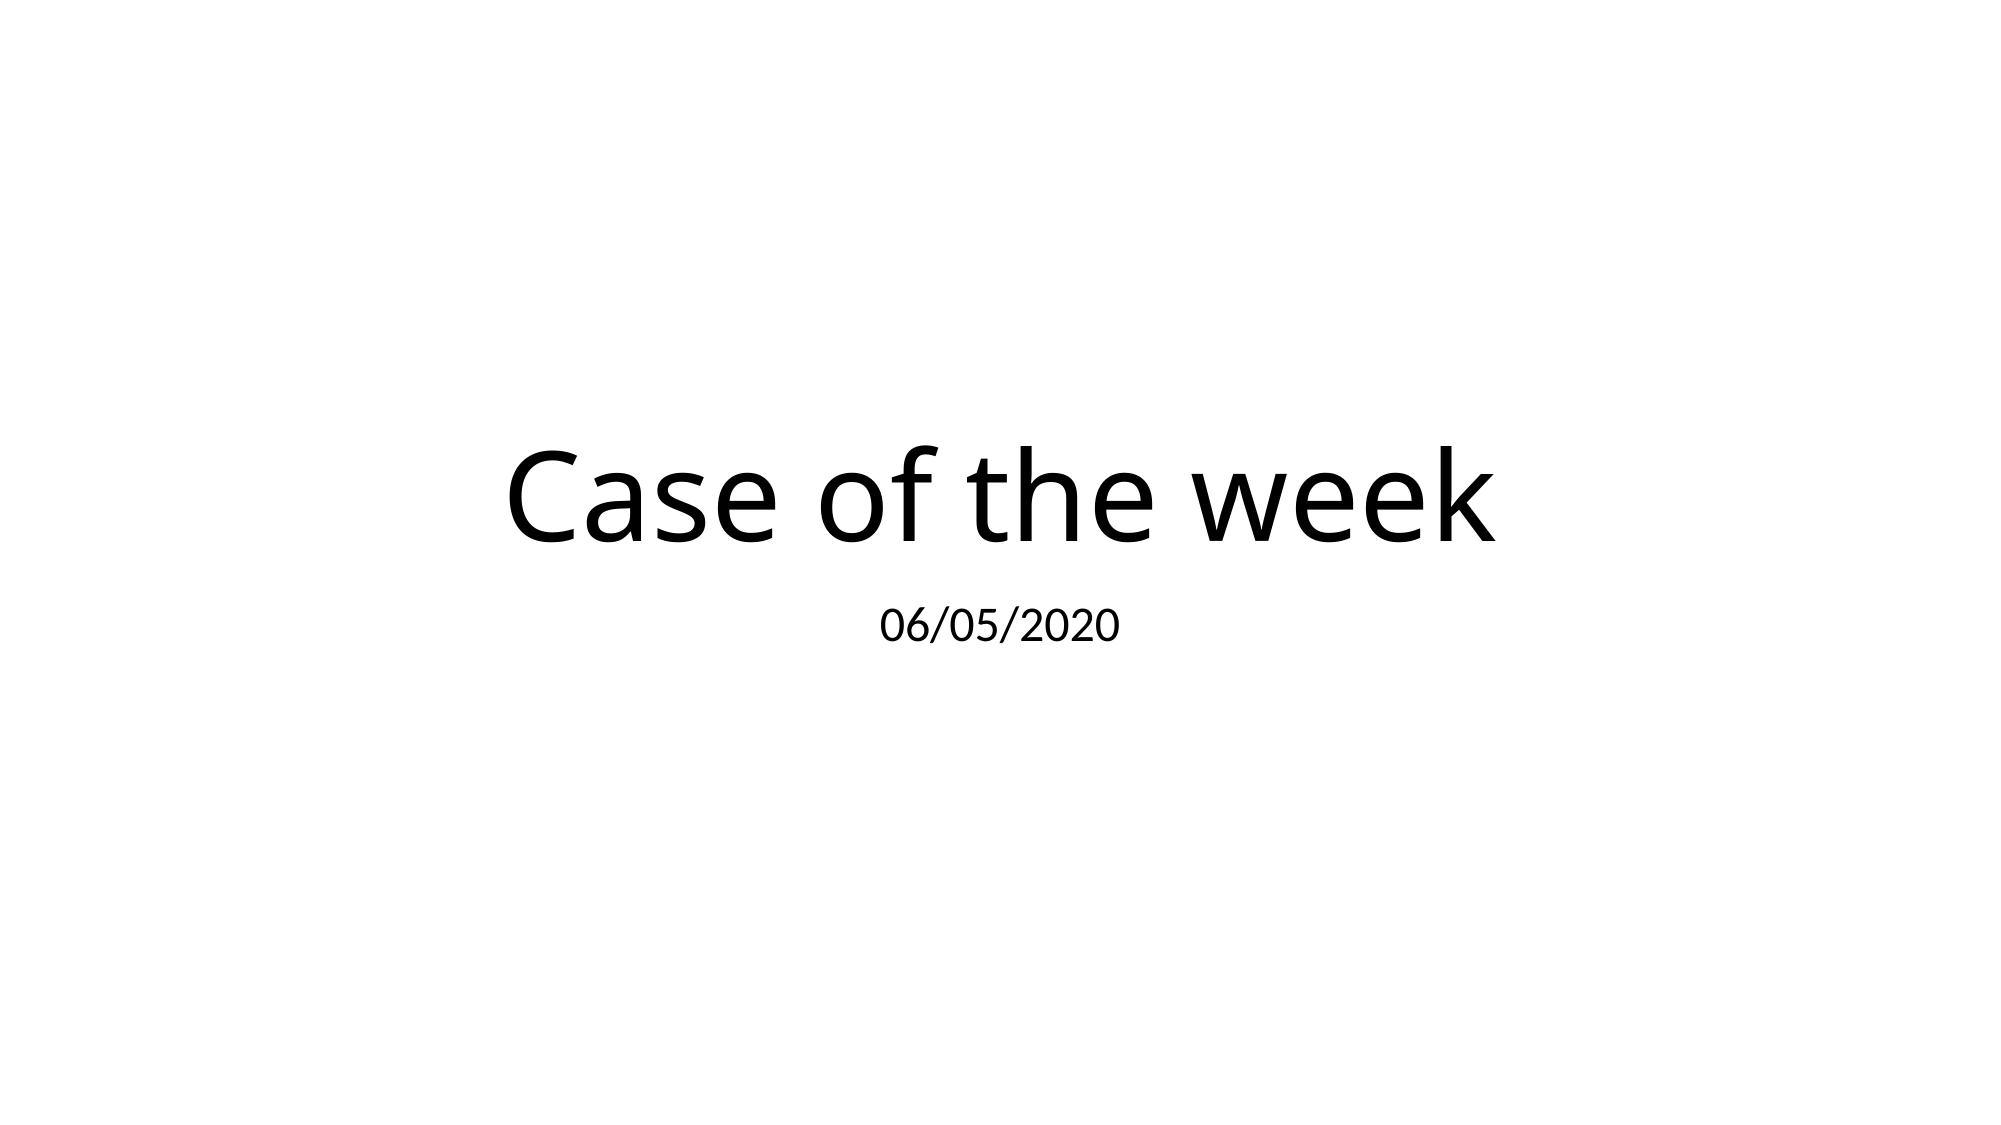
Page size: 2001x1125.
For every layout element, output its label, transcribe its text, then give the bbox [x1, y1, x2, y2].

subtitle 06/05/2020 [249, 590, 1750, 863]
title Case of the week [249, 184, 1750, 576]
